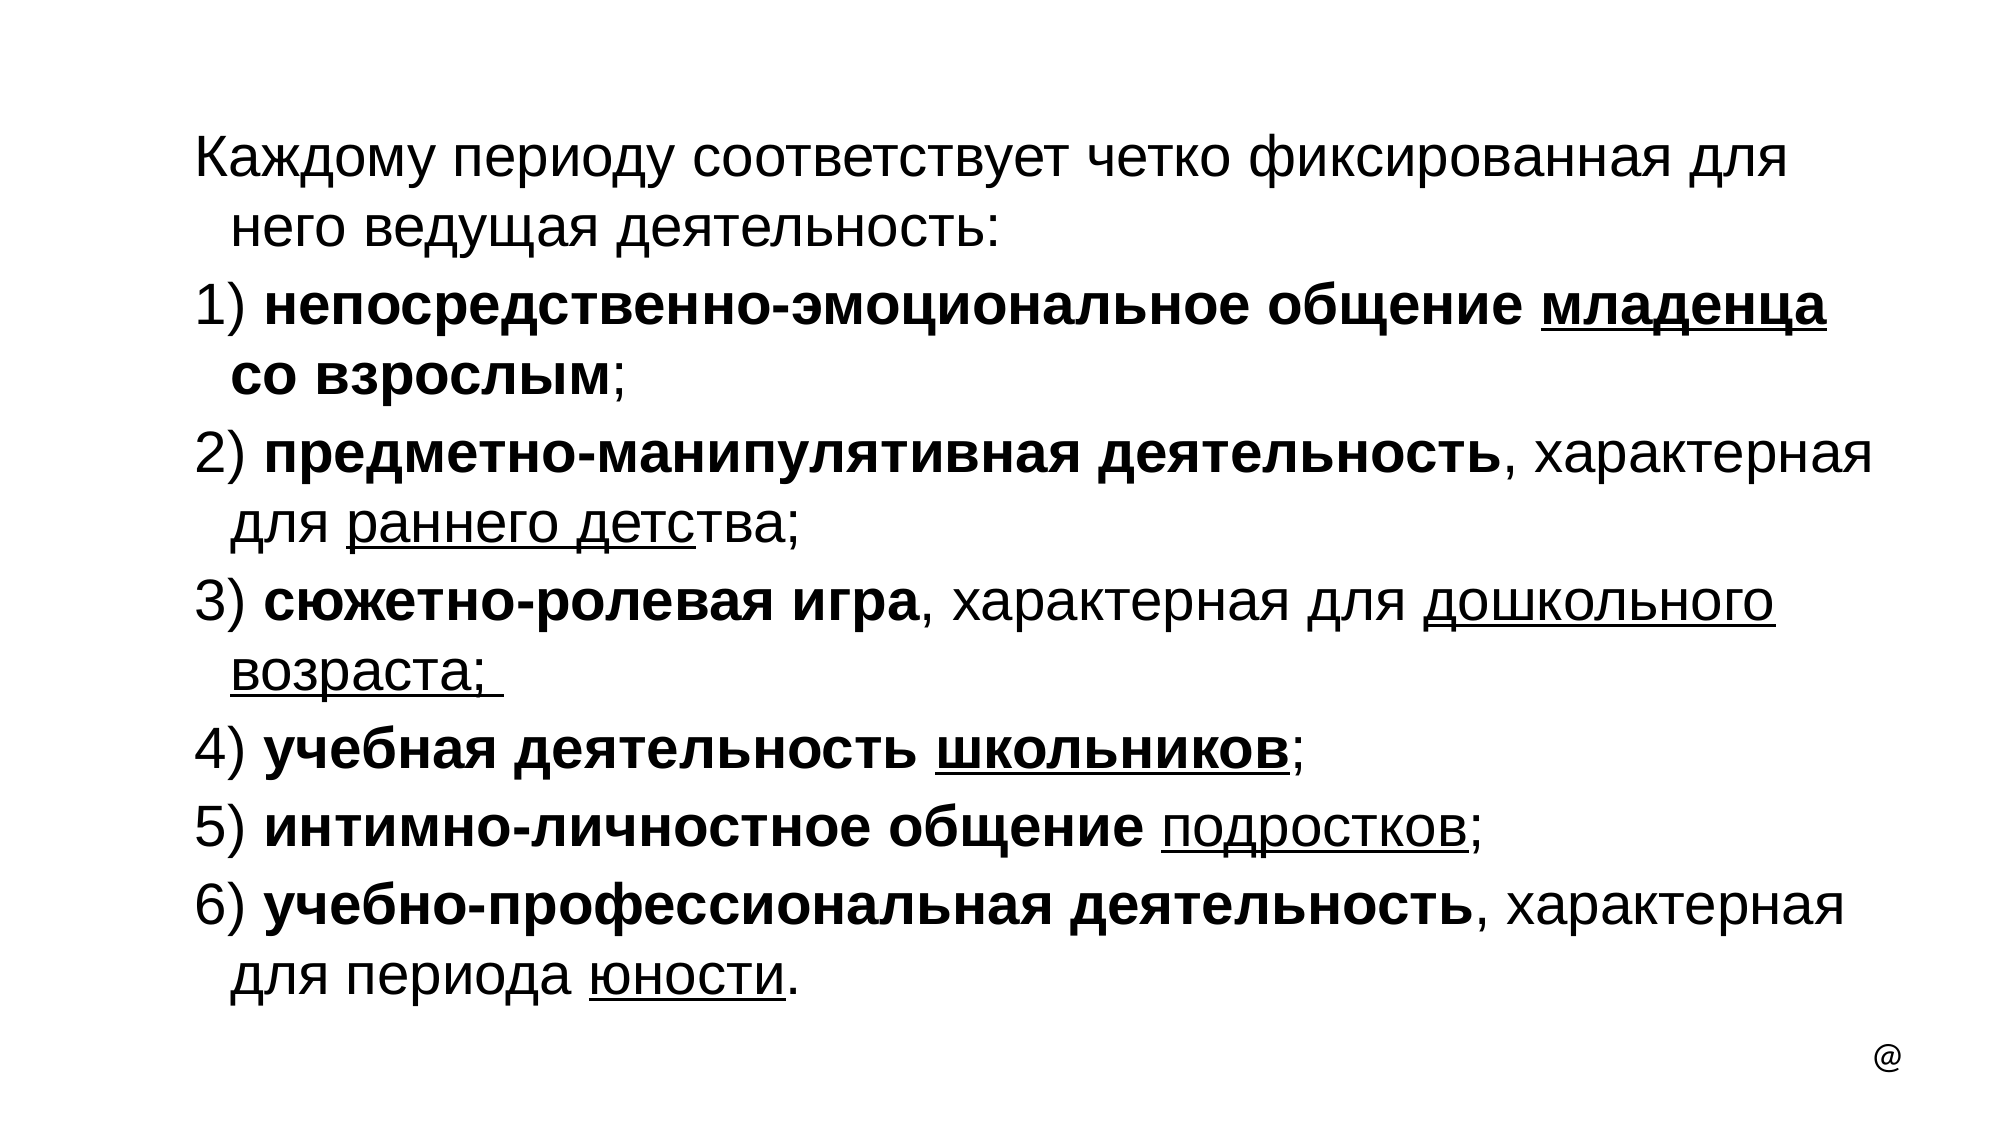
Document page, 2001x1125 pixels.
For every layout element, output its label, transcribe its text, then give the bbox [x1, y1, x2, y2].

text_box @ [1855, 1020, 1937, 1084]
text_box Каждому периоду соответствует четко фиксированная для него ведущая деятельность: 1) непосредственно-эмоциональное общение младенца со взрослым; 2) предметно-манипулятивная деятельность, характерная для раннего детства; 3) сюжетно-ролевая игра, характерная для дошкольного возраста; 4) учебная деятельность школьников; 5) интимно-личностное общение подростков; 6) учебно-профессиональная деятельность, характерная для периода юности. [181, 111, 1897, 1021]
